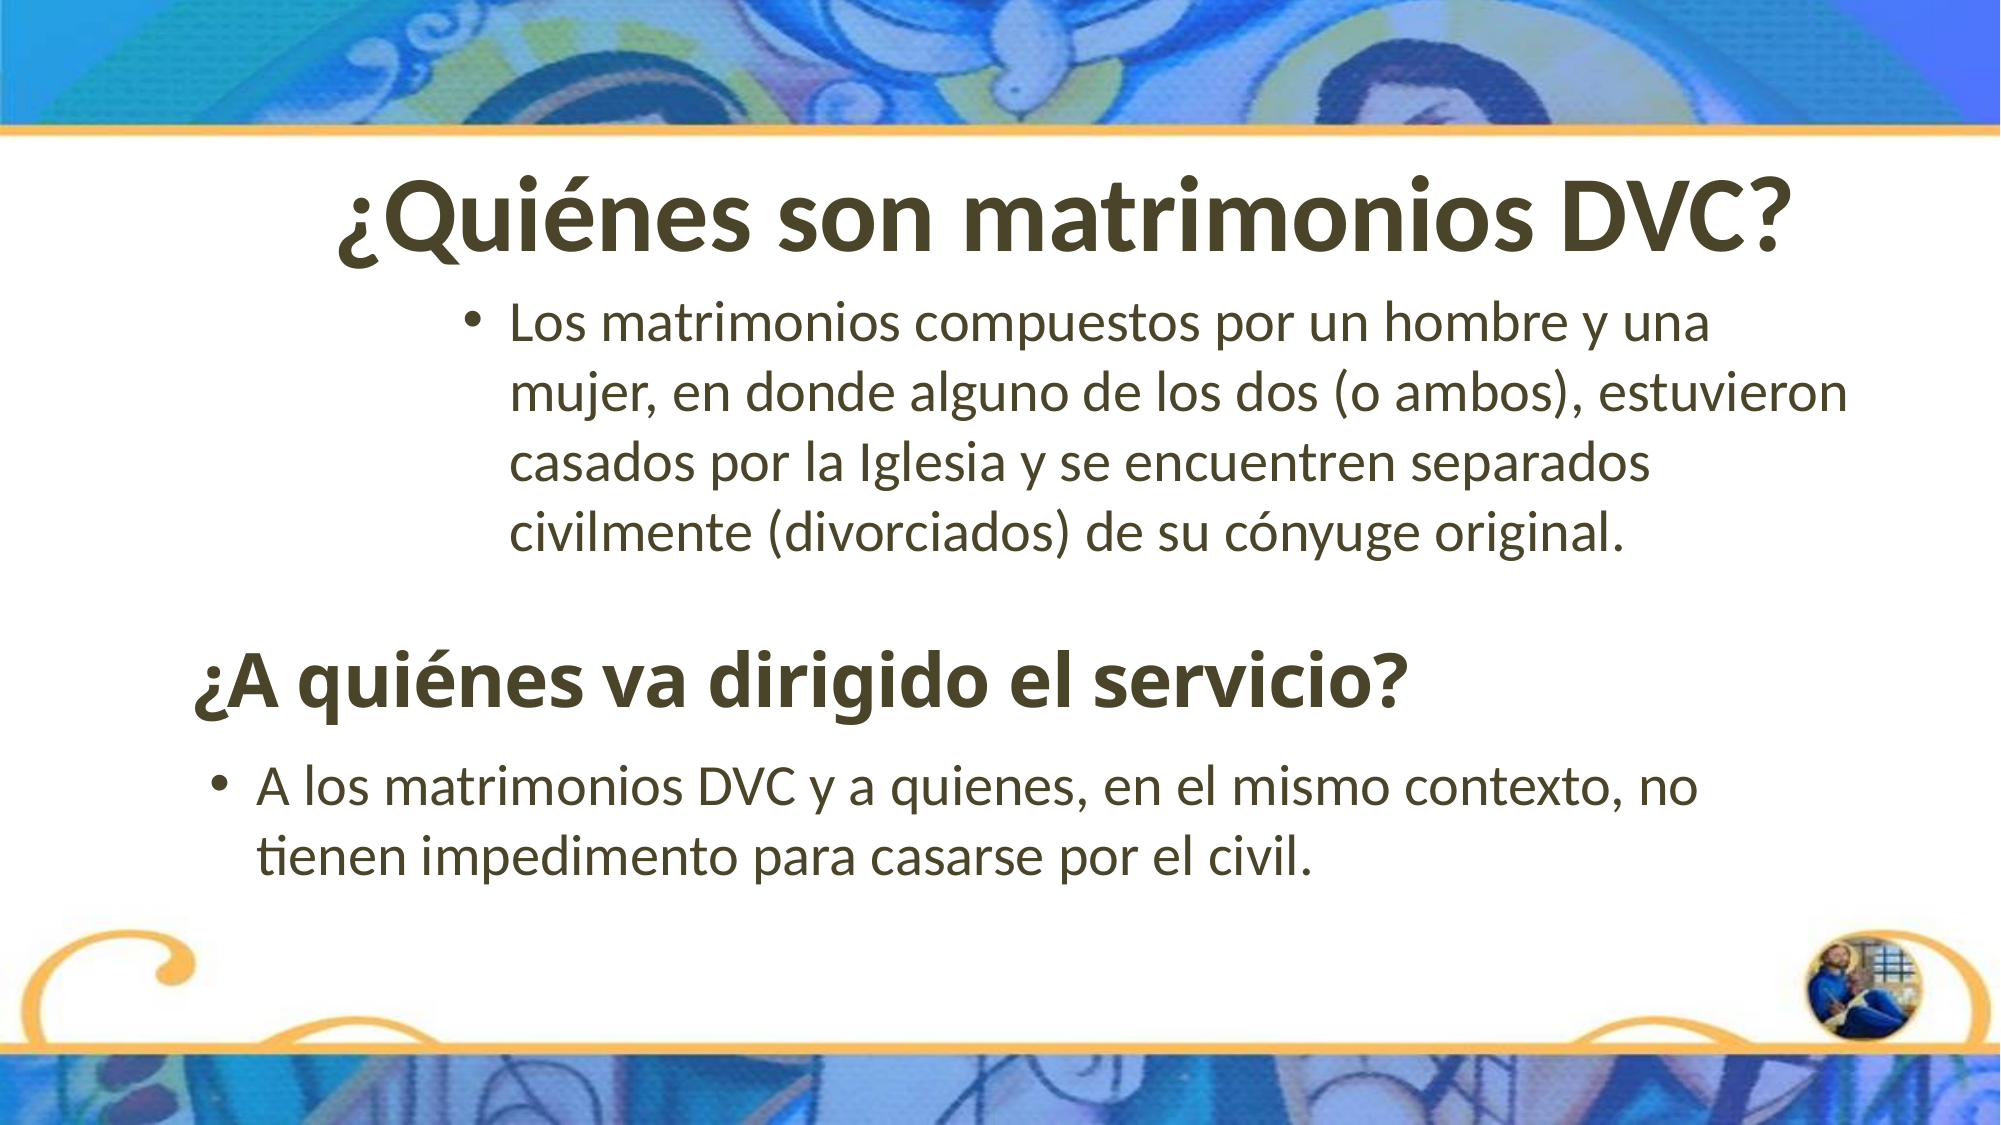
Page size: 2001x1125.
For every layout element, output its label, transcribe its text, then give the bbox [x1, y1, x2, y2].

text_box Los matrimonios compuestos por un hombre y una mujer, en donde alguno de los dos (o ambos), estuvieron casados por la Iglesia y se encuentren separados civilmente (divorciados) de su cónyuge original. [447, 275, 1887, 571]
picture [0, 0, 2001, 1125]
text_box A los matrimonios DVC y a quienes, en el mismo contexto, no tienen impedimento para casarse por el civil. [194, 740, 1801, 895]
title ¿Quiénes son matrimonios DVC? [243, 112, 1887, 305]
text_box ¿A quiénes va dirigido el servicio? [178, 608, 1829, 762]
